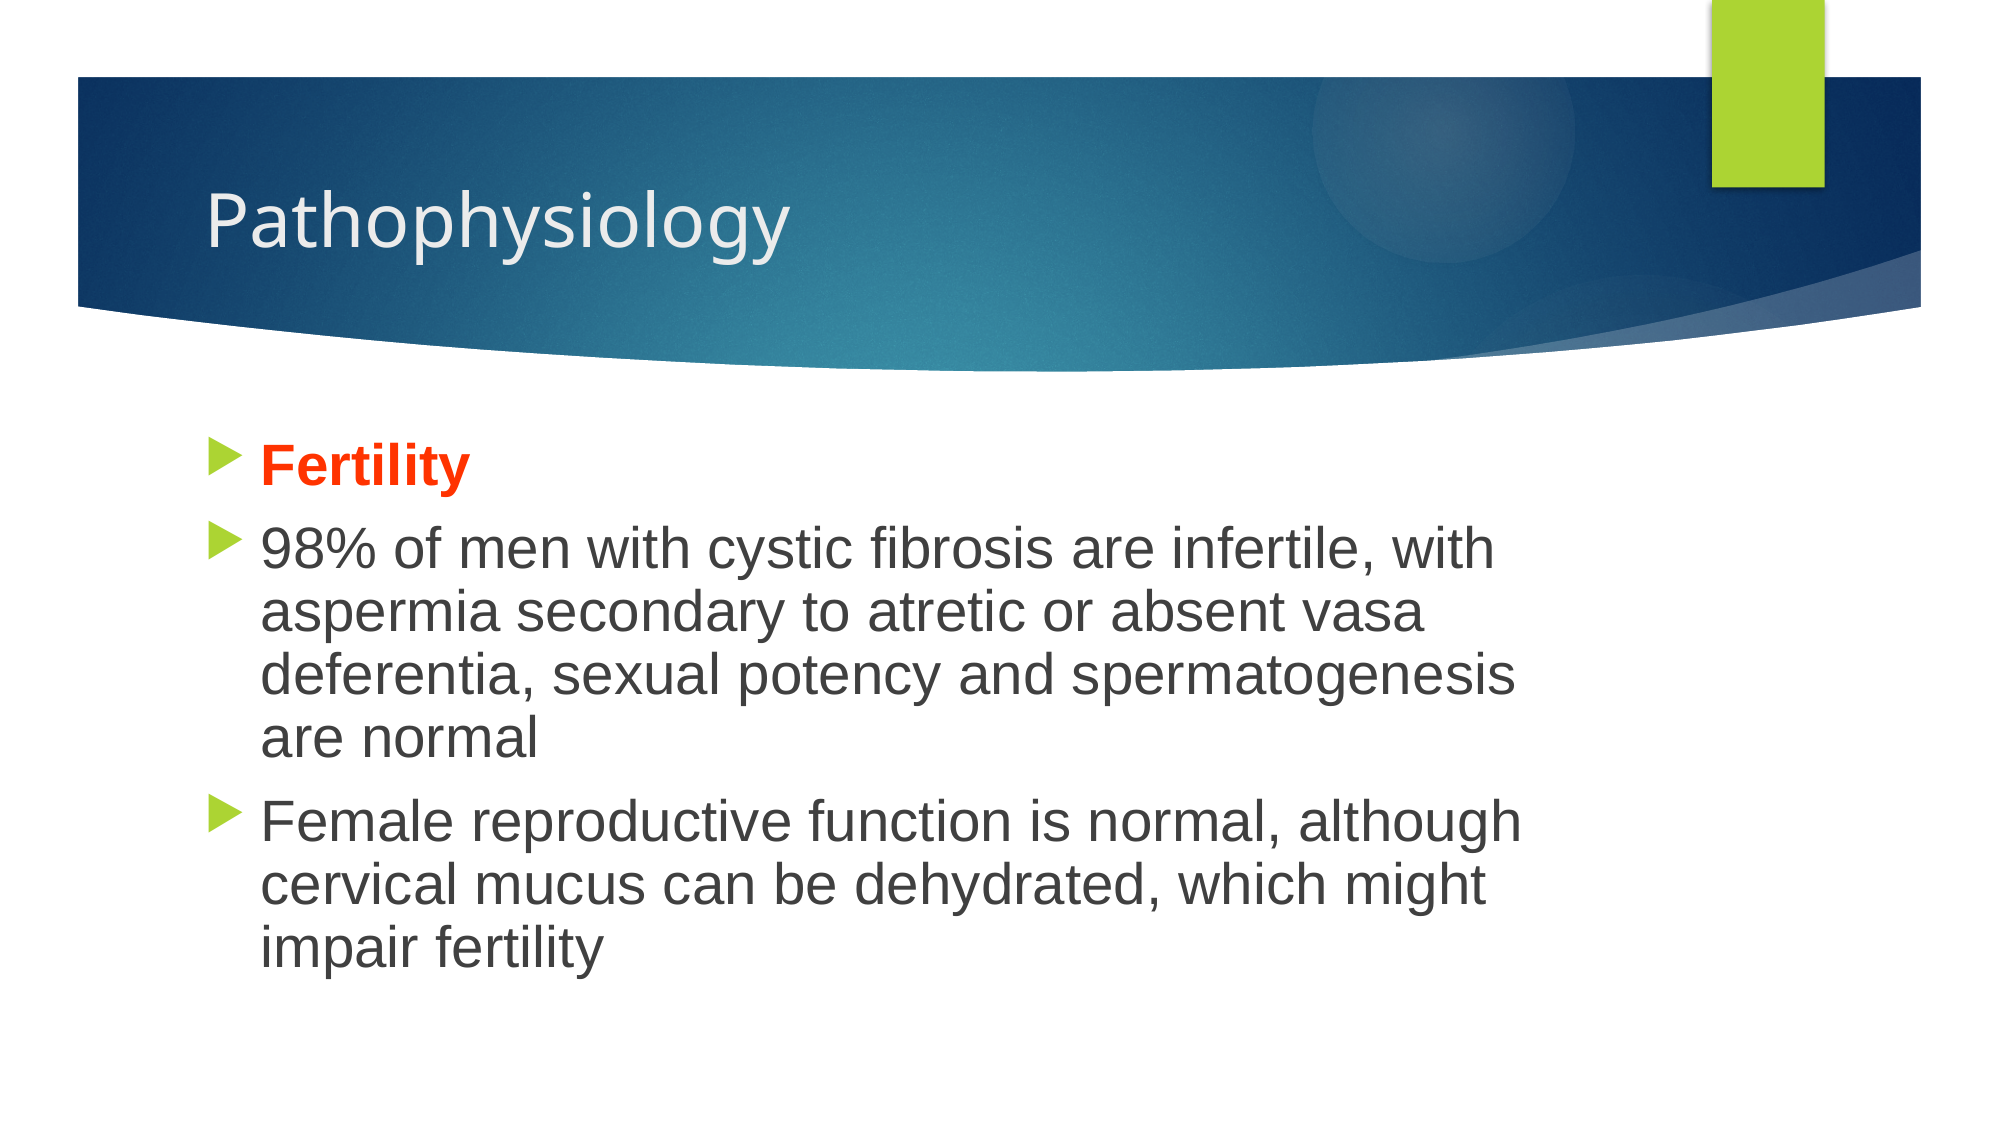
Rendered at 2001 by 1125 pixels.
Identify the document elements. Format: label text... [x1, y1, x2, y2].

title Pathophysiology [189, 159, 1627, 276]
list Fertility 98% of men with cystic fibrosis are infertile, with aspermia secondary to atretic or absent vasa deferentia, sexual potency and spermatogenesis are normal Female reproductive function is normal, although cervical mucus can be dehydrated, which might impair fertility [189, 427, 1627, 988]
